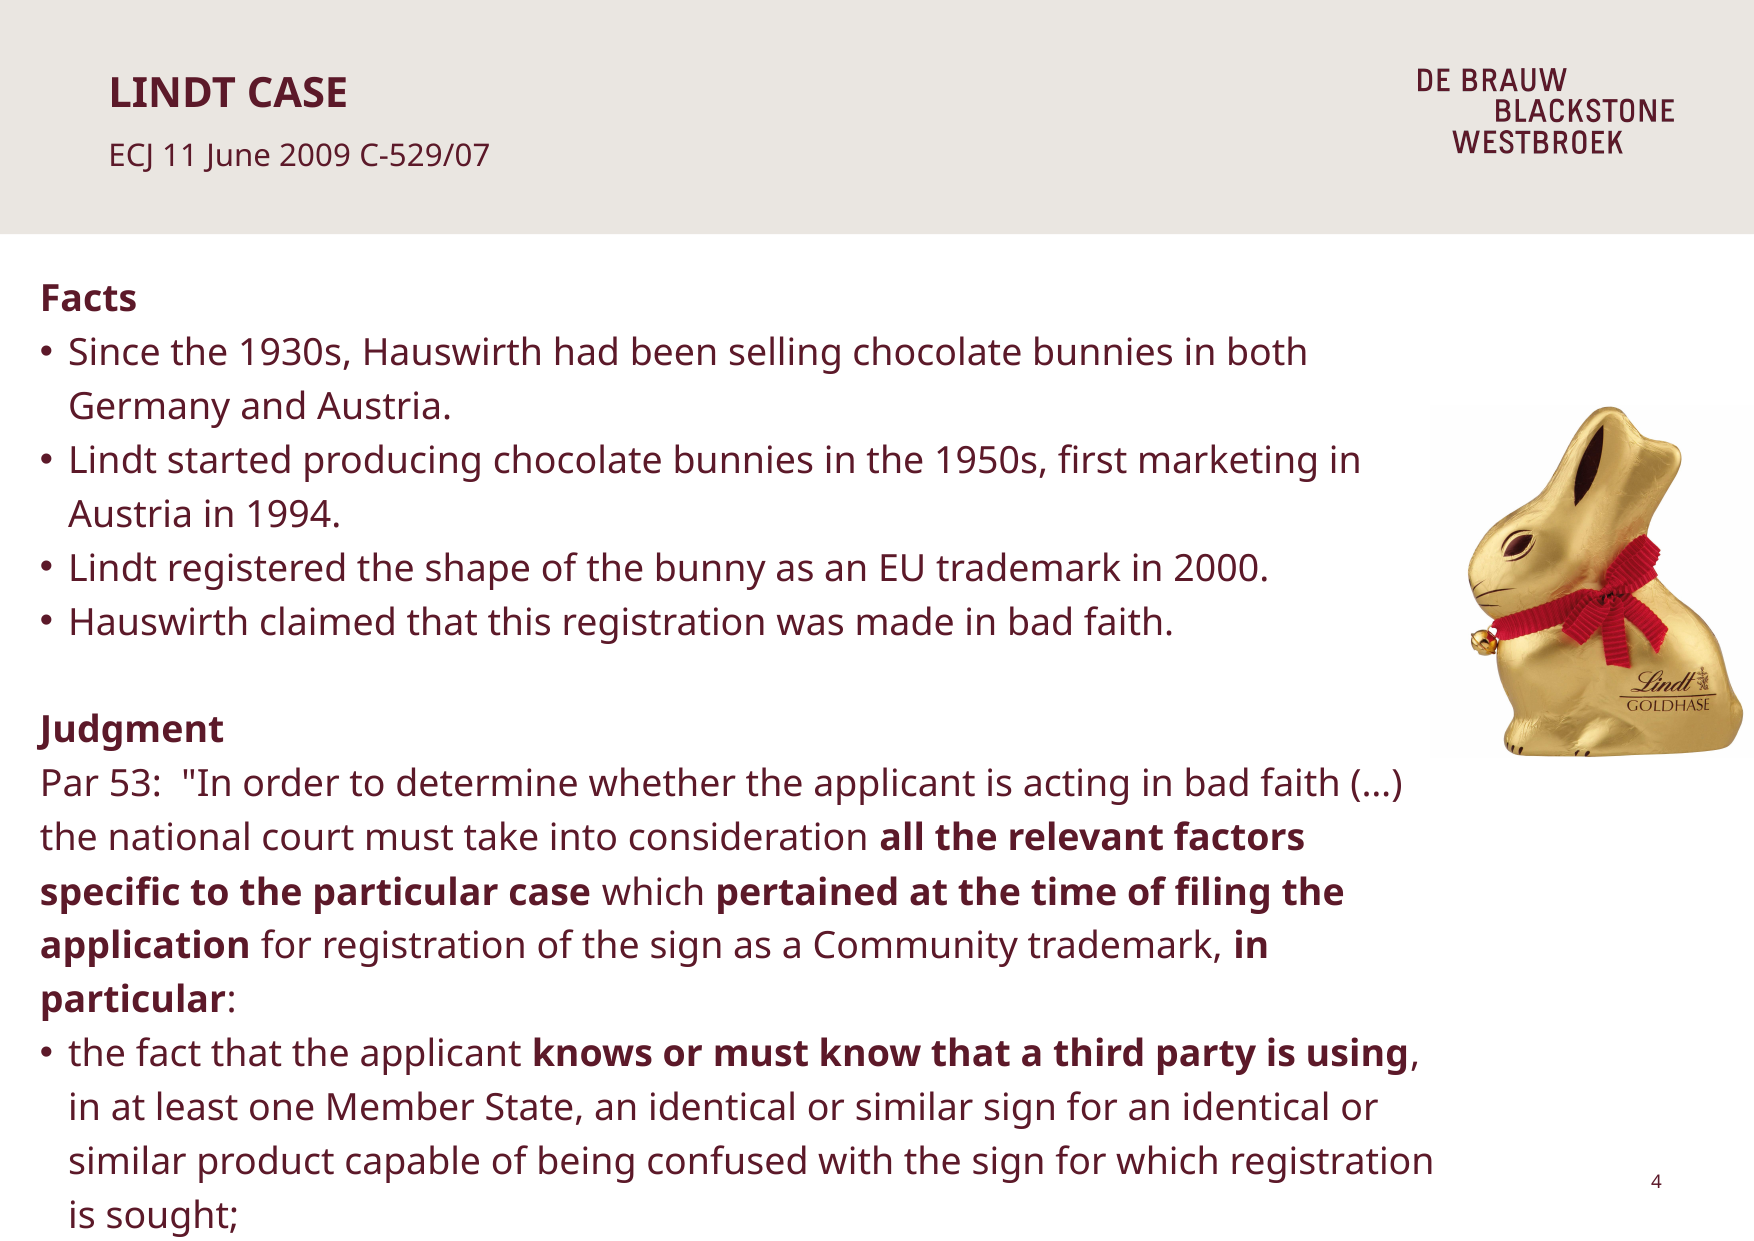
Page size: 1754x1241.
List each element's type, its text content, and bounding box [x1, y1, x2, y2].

slide_number 4 [1580, 1149, 1677, 1216]
picture [1418, 68, 1674, 154]
picture [1430, 405, 1754, 758]
list ECJ 11 June 2009 C-529/07 [93, 123, 1326, 178]
list Facts Since the 1930s, Hauswirth had been selling chocolate bunnies in both Germany and Austria. Lindt started producing chocolate bunnies in the 1950s, first marketing in Austria in 1994. Lindt registered the shape of the bunny as an EU trademark in 2000. Hauswirth claimed that this registration was made in bad faith. Judgment Par 53: "In order to determine whether the applicant is acting in bad faith (…) the national court must take into consideration all the relevant factors specific to the particular case which pertained at the time of filing the application for registration of the sign as a Community trademark, in particular: the fact that the applicant knows or must know that a third party is using, in at least one Member State, an identical or similar sign for an identical or similar product capable of being confused with the sign for which registration is sought; the applicant’s intention to prevent that third party from continuing to use such a sign; and the degree of legal protection enjoyed by the third party’s sign and by the sign for which registration is sought." [25, 257, 1455, 1089]
title LINDT CASE [93, 63, 1326, 118]
